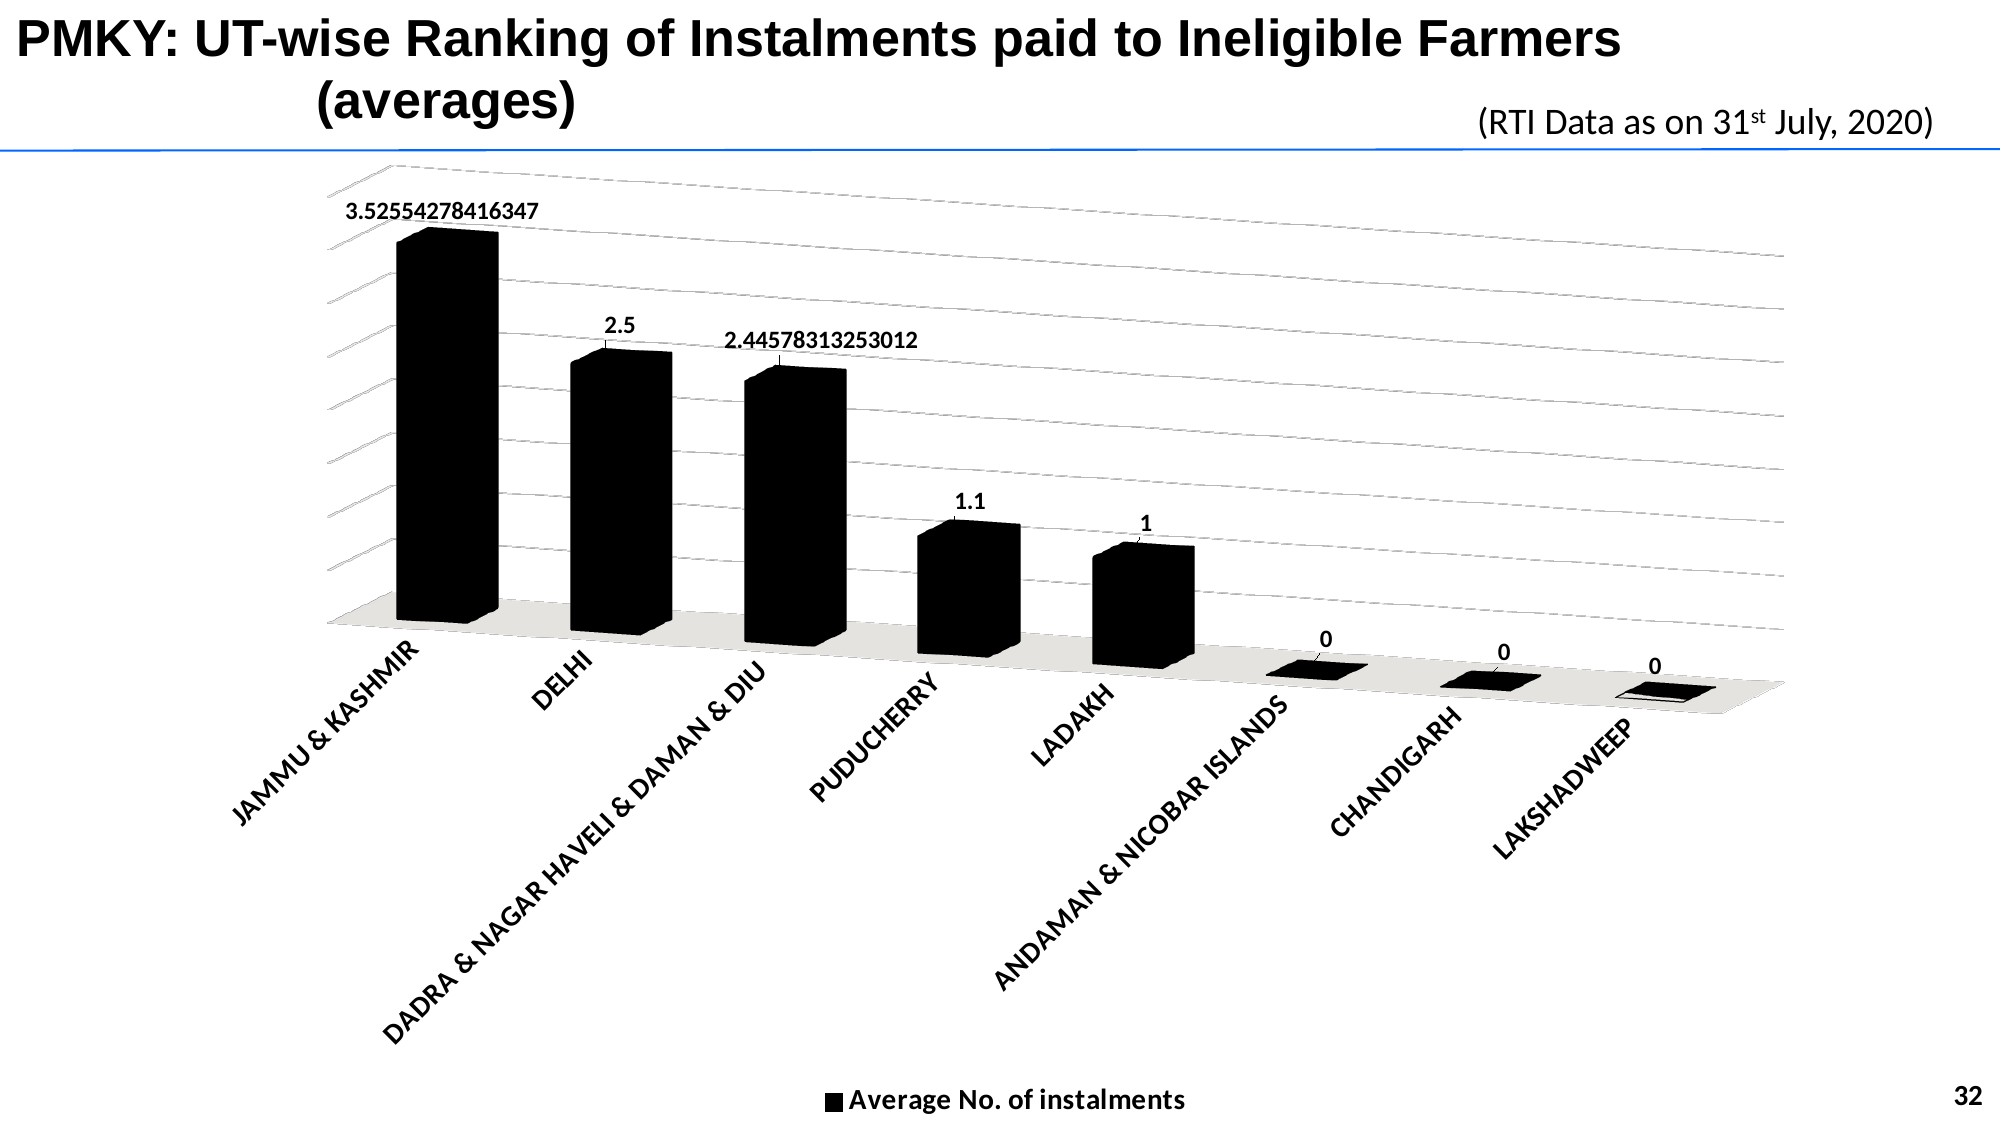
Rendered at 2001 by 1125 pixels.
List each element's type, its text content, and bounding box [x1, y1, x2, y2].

text_box (RTI Data as on 31st July, 2020) [1413, 120, 1999, 150]
slide_number 32 [1892, 1063, 1999, 1124]
title PMKY: UT-wise Ranking of Instalments paid to Ineligible Farmers (averages) [1, 13, 1999, 120]
chart [119, 146, 1892, 1124]
